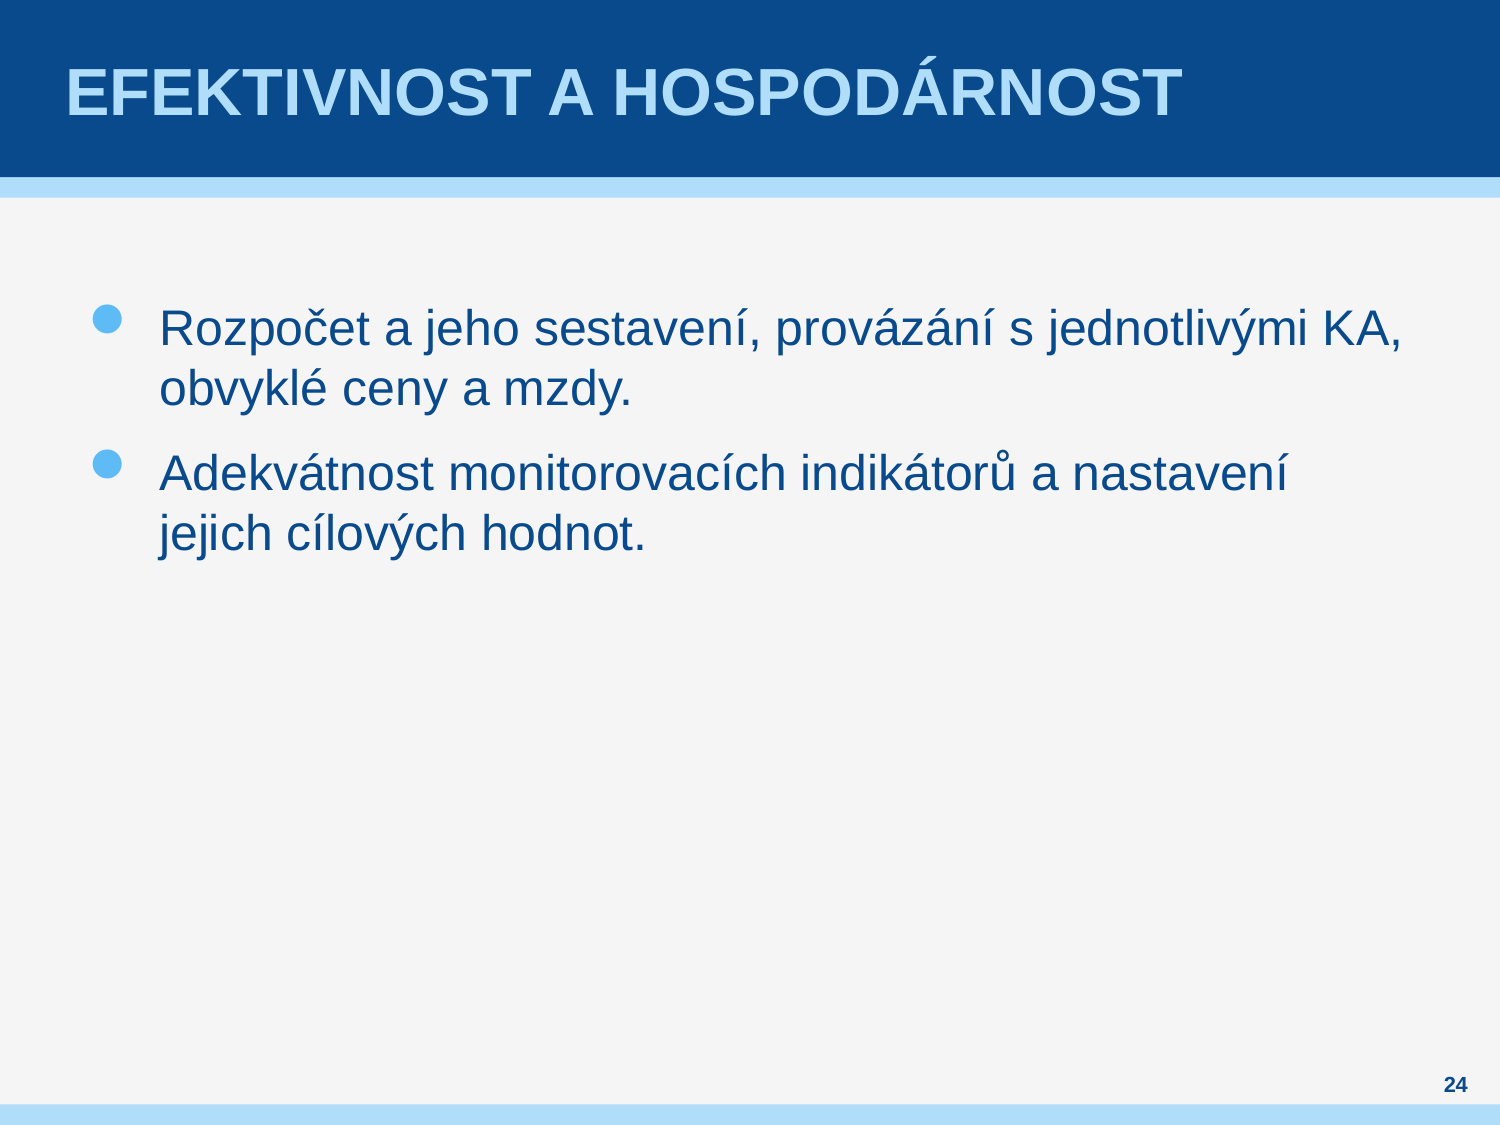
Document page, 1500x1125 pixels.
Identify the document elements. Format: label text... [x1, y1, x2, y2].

slide_number 24 [1417, 1068, 1495, 1099]
title Efektivnost a hospodárnost [59, 0, 1441, 178]
list Rozpočet a jeho sestavení, provázání s jednotlivými KA, obvyklé ceny a mzdy. Adekvátnost monitorovacích indikátorů a nastavení jejich cílových hodnot. [88, 295, 1412, 1004]
